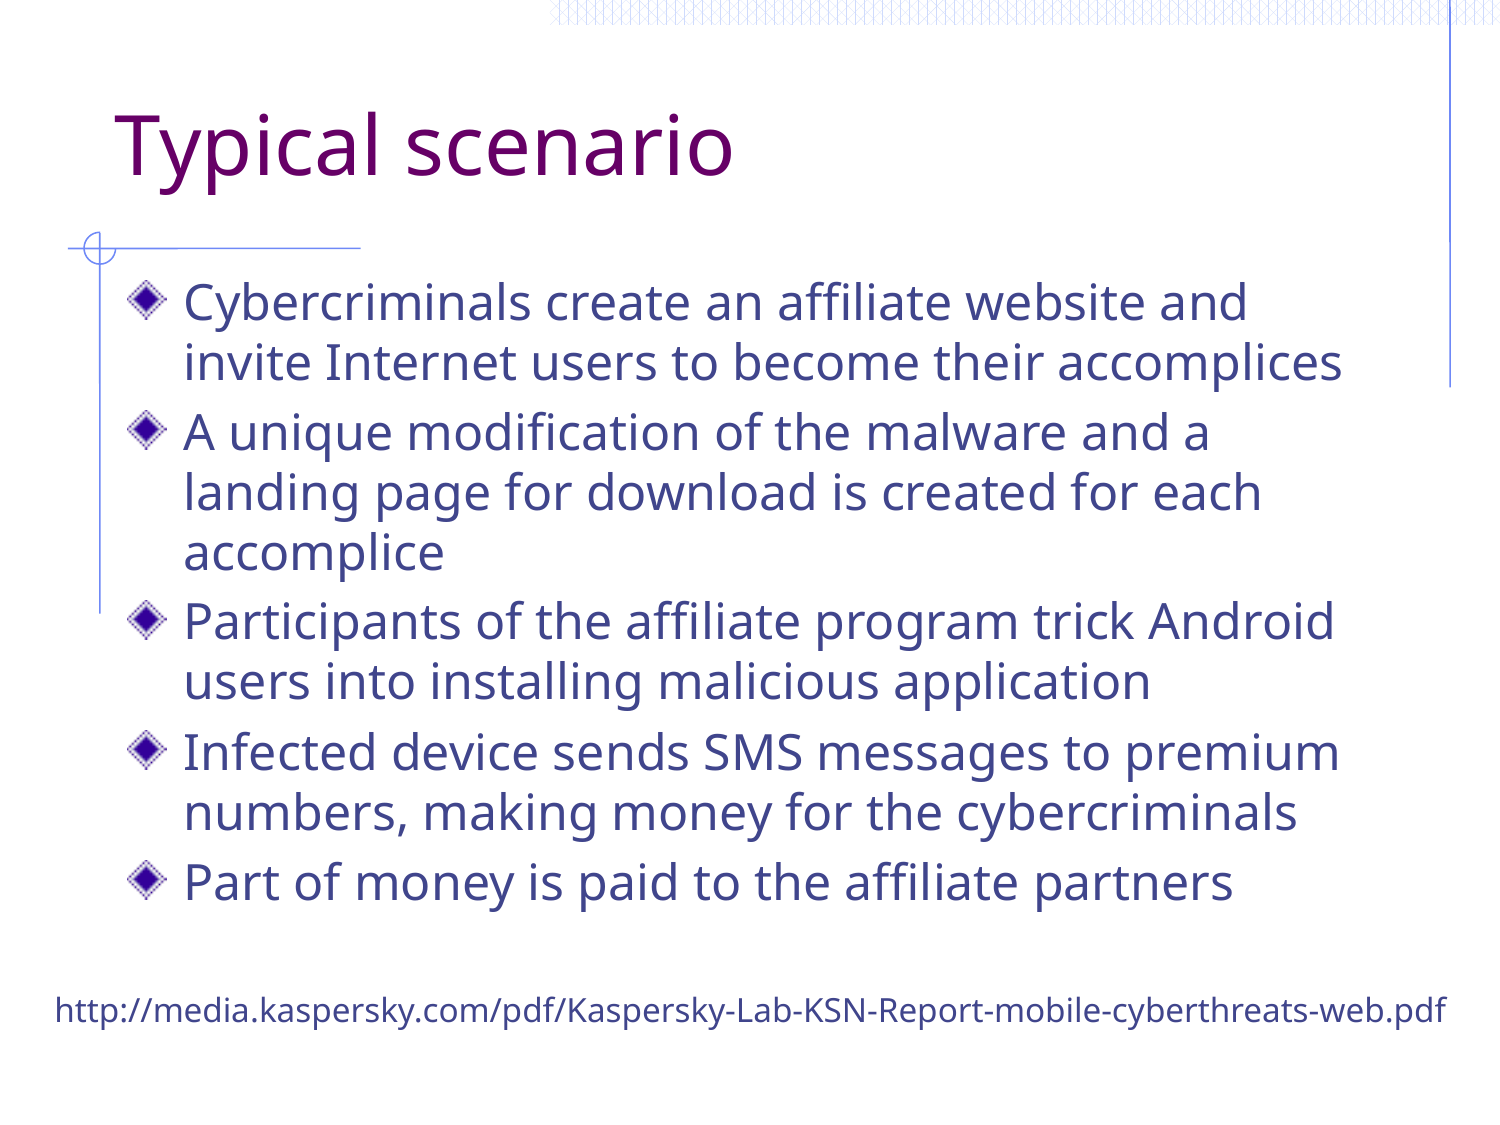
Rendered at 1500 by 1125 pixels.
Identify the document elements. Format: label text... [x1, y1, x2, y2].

text_box http://media.kaspersky.com/pdf/Kaspersky-Lab-KSN-Report-mobile-cyberthreats-web.pdf [39, 981, 1464, 1037]
list Cybercriminals create an affiliate website and invite Internet users to become their accomplices A unique modification of the malware and a landing page for download is created for each accomplice Participants of the affiliate program trick Android users into installing malicious application Infected device sends SMS messages to premium numbers, making money for the cybercriminals Part of money is paid to the affiliate partners [112, 262, 1388, 981]
picture [127, 410, 167, 450]
picture [127, 730, 167, 770]
title Typical scenario [99, 49, 1376, 201]
picture [127, 600, 167, 640]
picture [127, 860, 167, 900]
picture [127, 280, 167, 320]
